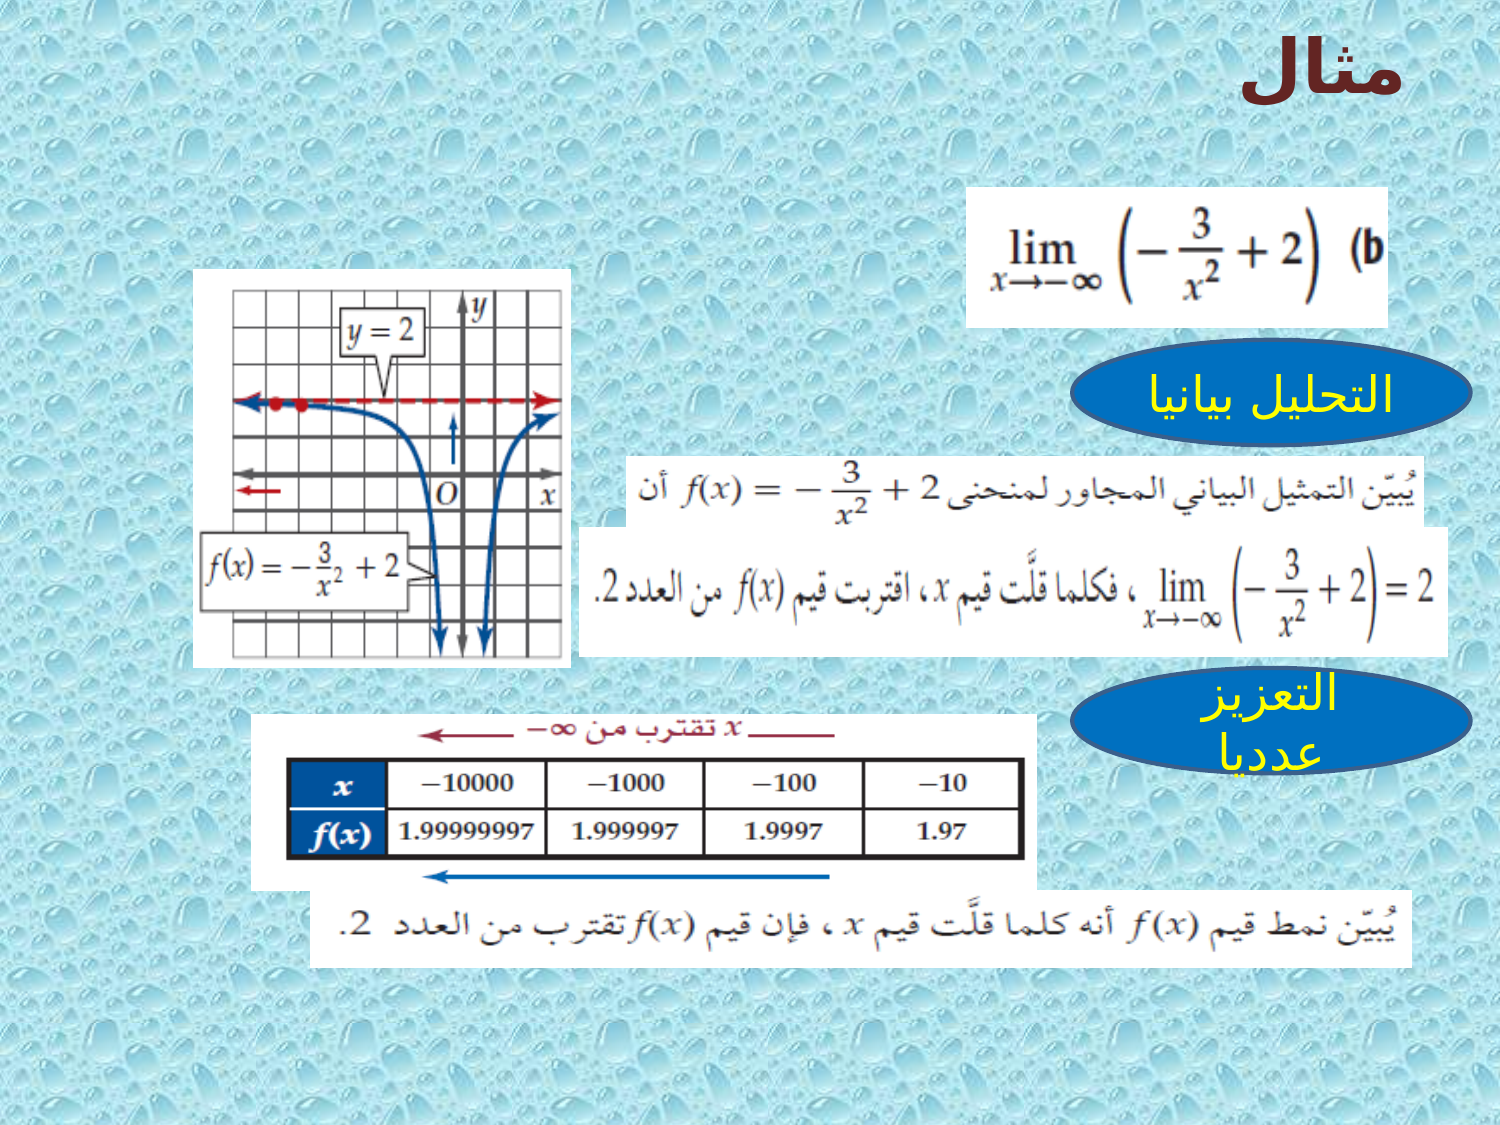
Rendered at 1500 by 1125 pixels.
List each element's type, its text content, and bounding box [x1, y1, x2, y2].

text_box التحليل بيانيا [1070, 337, 1473, 448]
text_box مثال [515, 11, 1500, 116]
picture [0, 0, 1500, 1125]
text_box التعزيز عدديا [1070, 665, 1473, 776]
